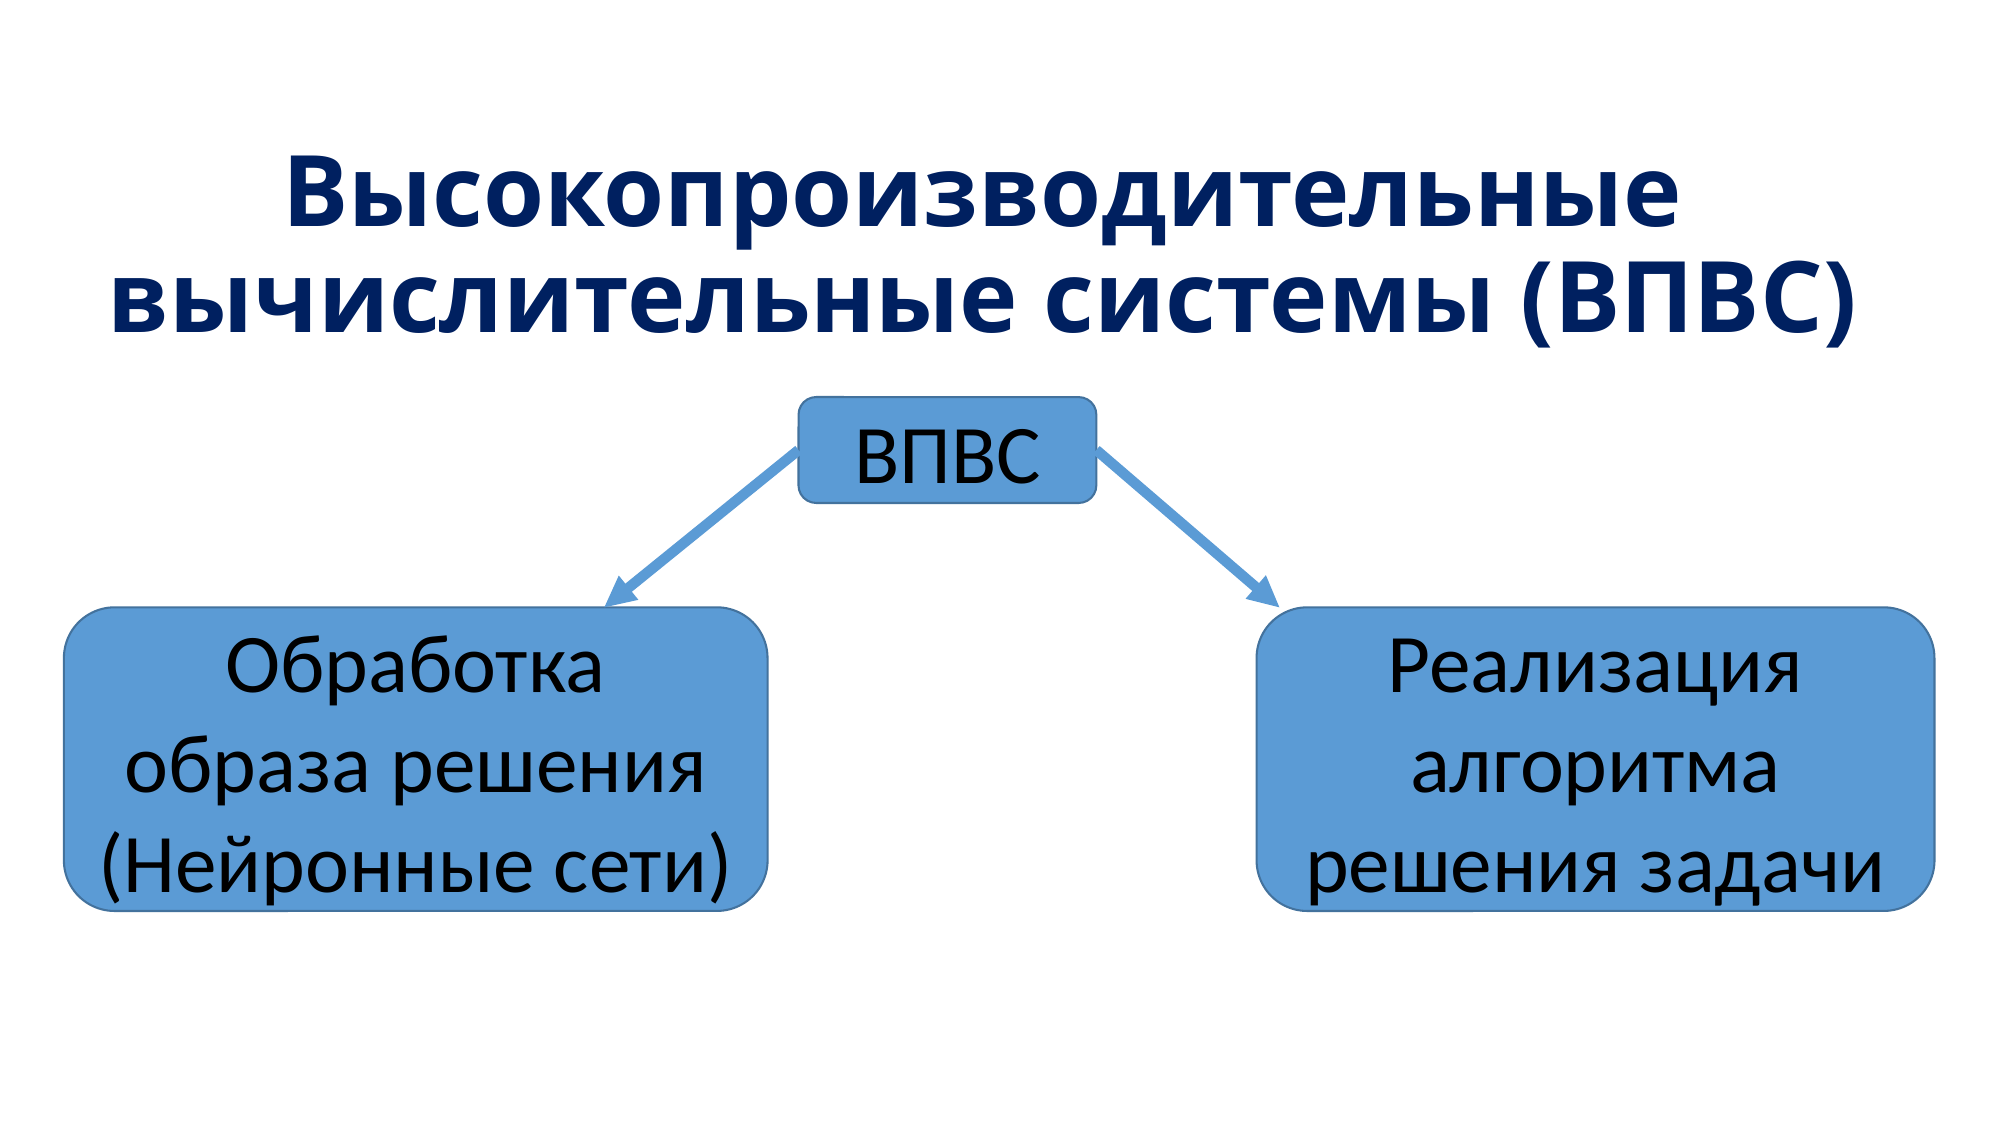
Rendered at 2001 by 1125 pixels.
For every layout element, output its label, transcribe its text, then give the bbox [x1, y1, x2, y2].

text_box Реализация алгоритма решения задачи [1255, 606, 1936, 913]
text_box ВПВС [797, 395, 1098, 505]
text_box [604, 449, 799, 608]
title Высокопроизводительные вычислительные системы (ВПВС) [63, 62, 1902, 362]
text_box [1096, 449, 1280, 608]
text_box Обработка образа решения (Нейронные сети) [62, 606, 769, 913]
